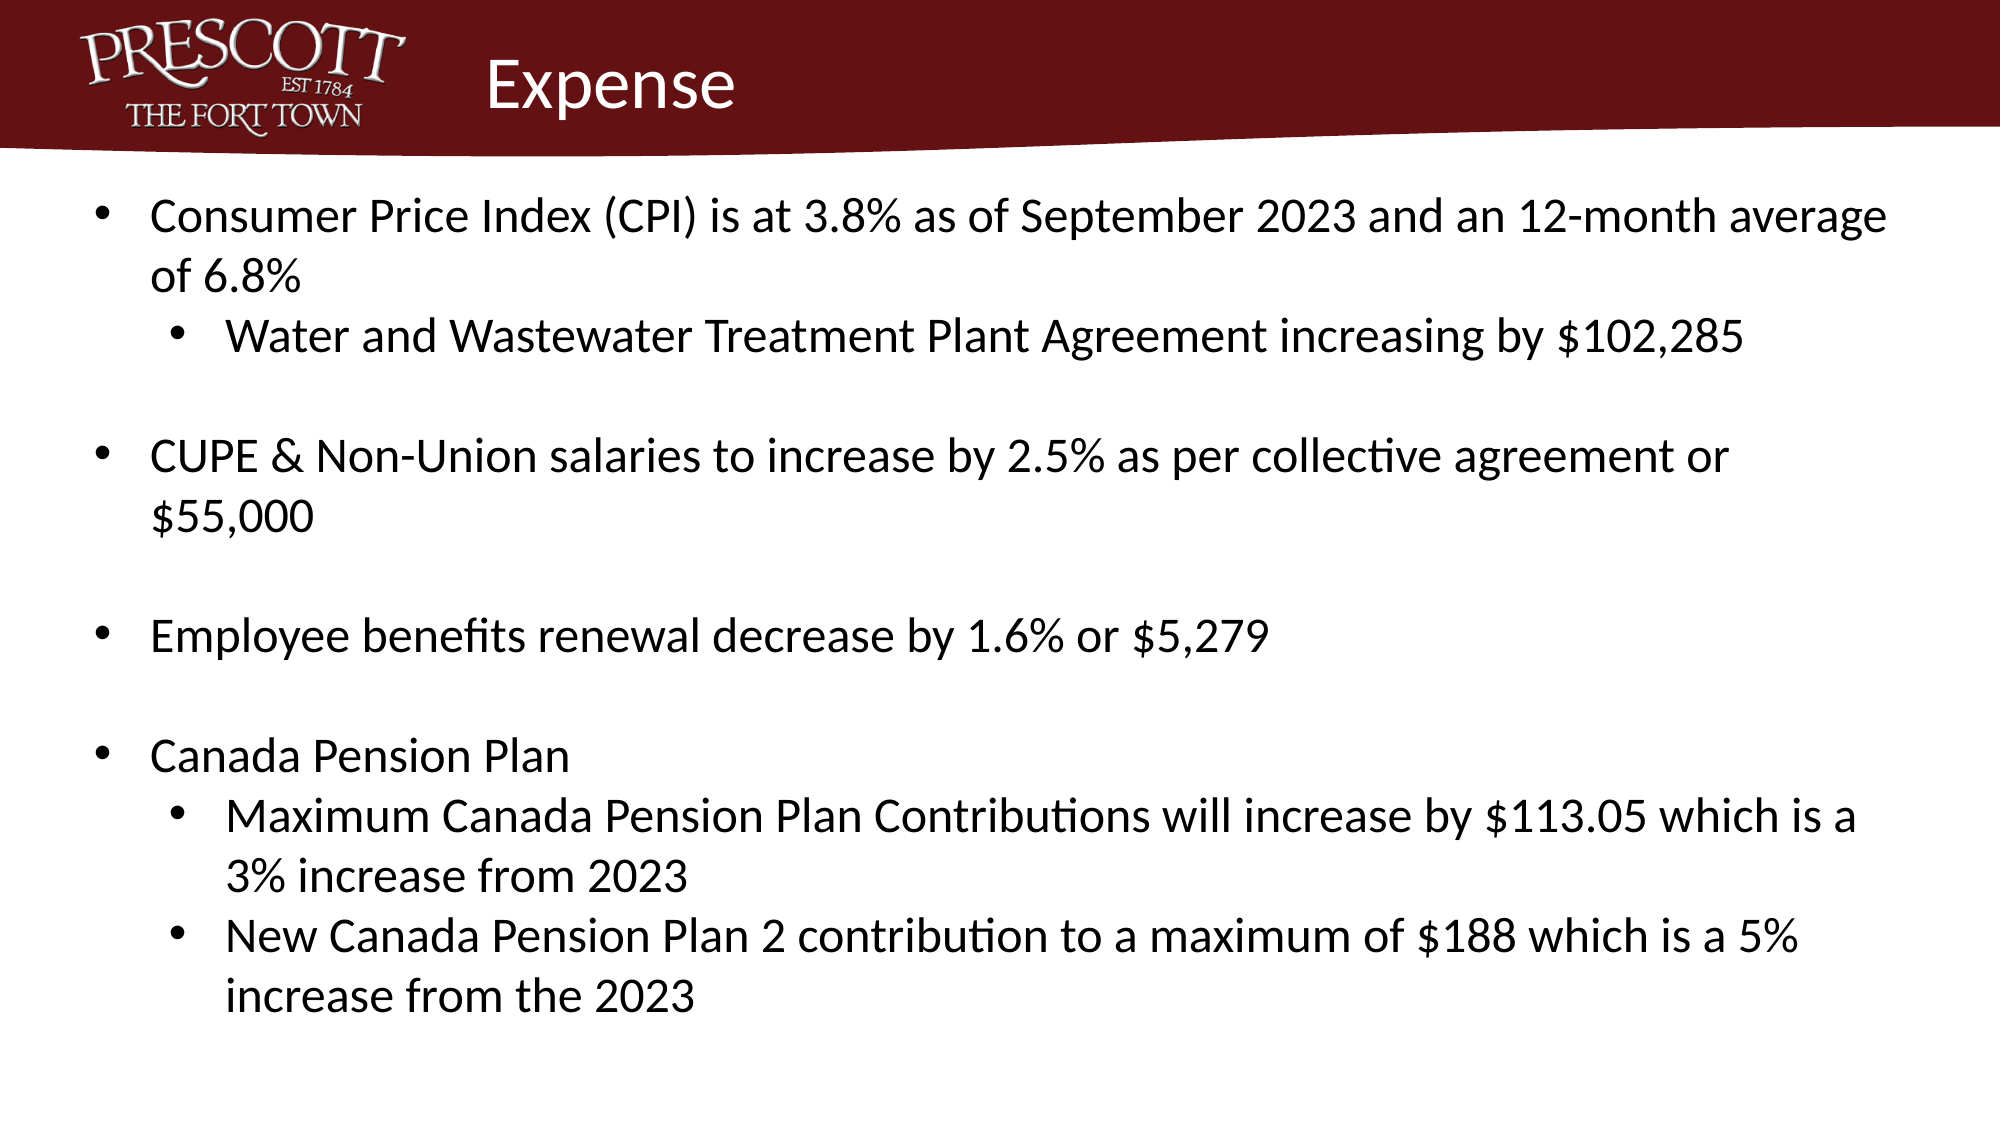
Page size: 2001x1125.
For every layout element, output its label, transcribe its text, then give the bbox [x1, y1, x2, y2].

text_box Expense [470, 25, 1325, 131]
text_box Consumer Price Index (CPI) is at 3.8% as of September 2023 and an 12-month average of 6.8% Water and Wastewater Treatment Plant Agreement increasing by $102,285 CUPE & Non-Union salaries to increase by 2.5% as per collective agreement or $55,000 Employee benefits renewal decrease by 1.6% or $5,279 Canada Pension Plan Maximum Canada Pension Plan Contributions will increase by $113.05 which is a 3% increase from 2023 New Canada Pension Plan 2 contribution to a maximum of $188 which is a 5% increase from the 2023 [79, 175, 1915, 1030]
text_box [0, 0, 2000, 157]
picture [79, 17, 406, 139]
